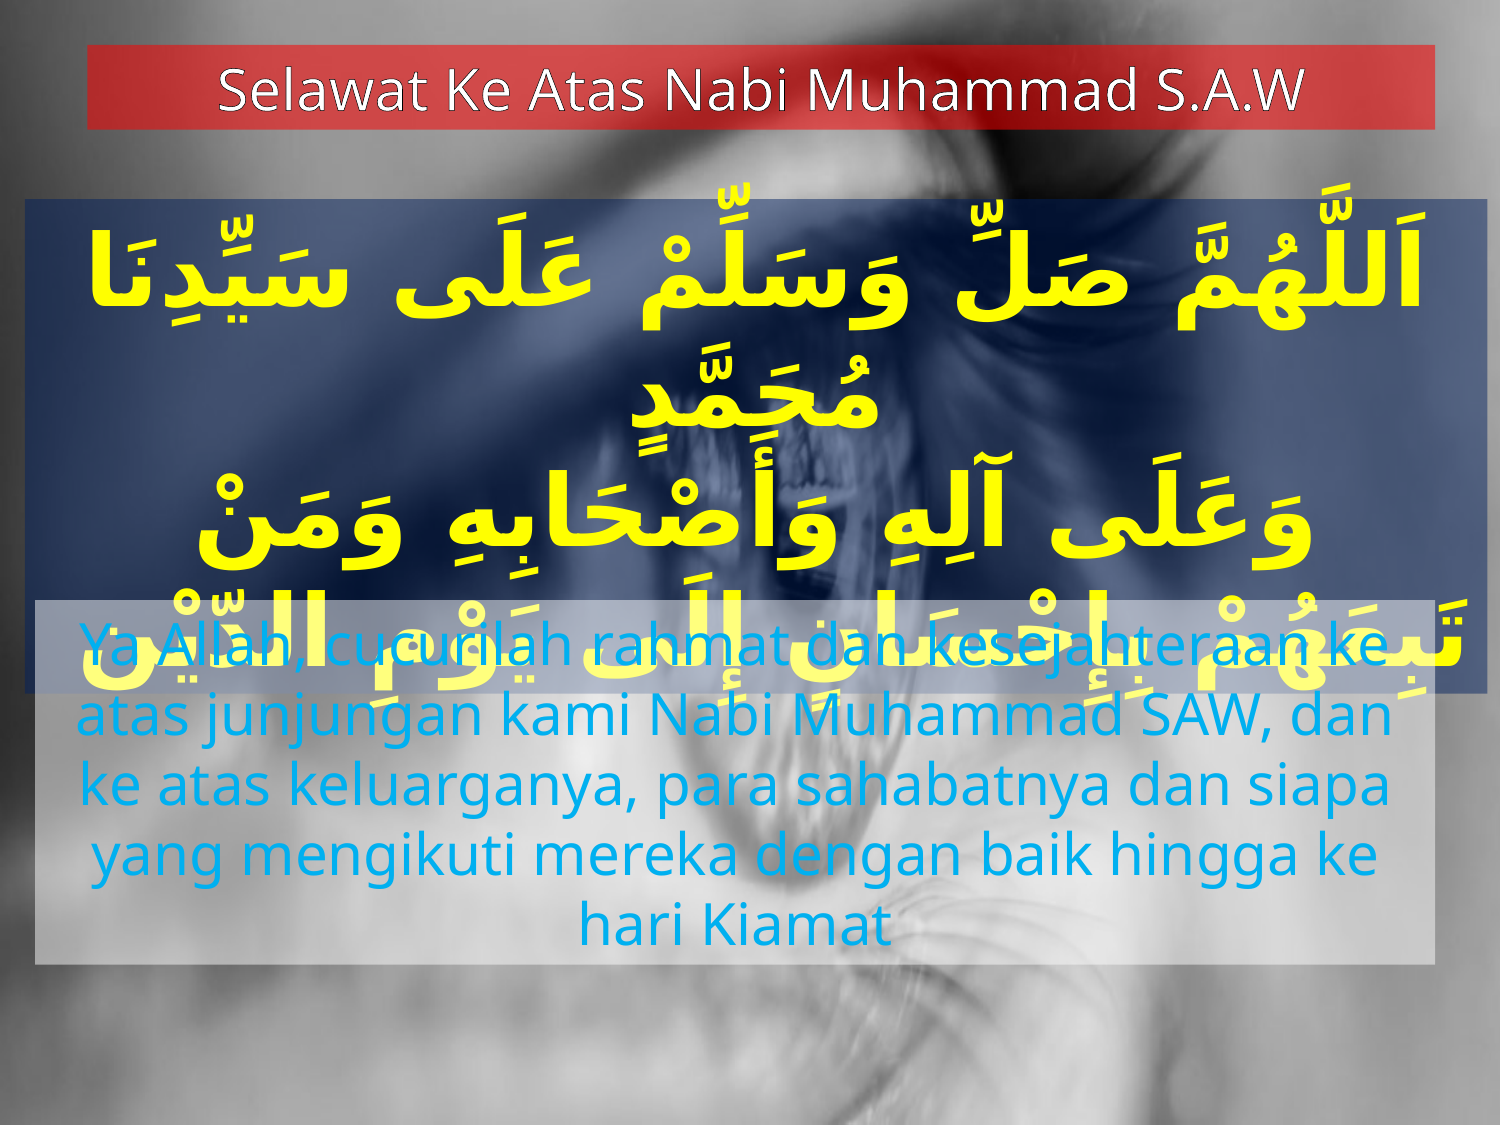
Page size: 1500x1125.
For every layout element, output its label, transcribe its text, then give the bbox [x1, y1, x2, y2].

picture [0, 0, 1500, 1125]
text_box Selawat Ke Atas Nabi Muhammad S.A.W [87, 44, 1436, 130]
text_box Ya Allah, cucurilah rahmat dan kesejahteraan ke atas junjungan kami Nabi Muhammad SAW, dan ke atas keluarganya, para sahabatnya dan siapa yang mengikuti mereka dengan baik hingga ke hari Kiamat [35, 600, 1436, 965]
text_box اَللَّهُمَّ صَلِّ وَسَلِّمْ عَلَى سَيِّدِنَا مُحَمَّدٍ وَعَلَى آلِهِ وَأَصْحَابِهِ وَمَنْ تَبِعَهُمْ بِإِحْسَانٍ إِلَى يَوْمِ الدّيْن [24, 199, 1488, 694]
